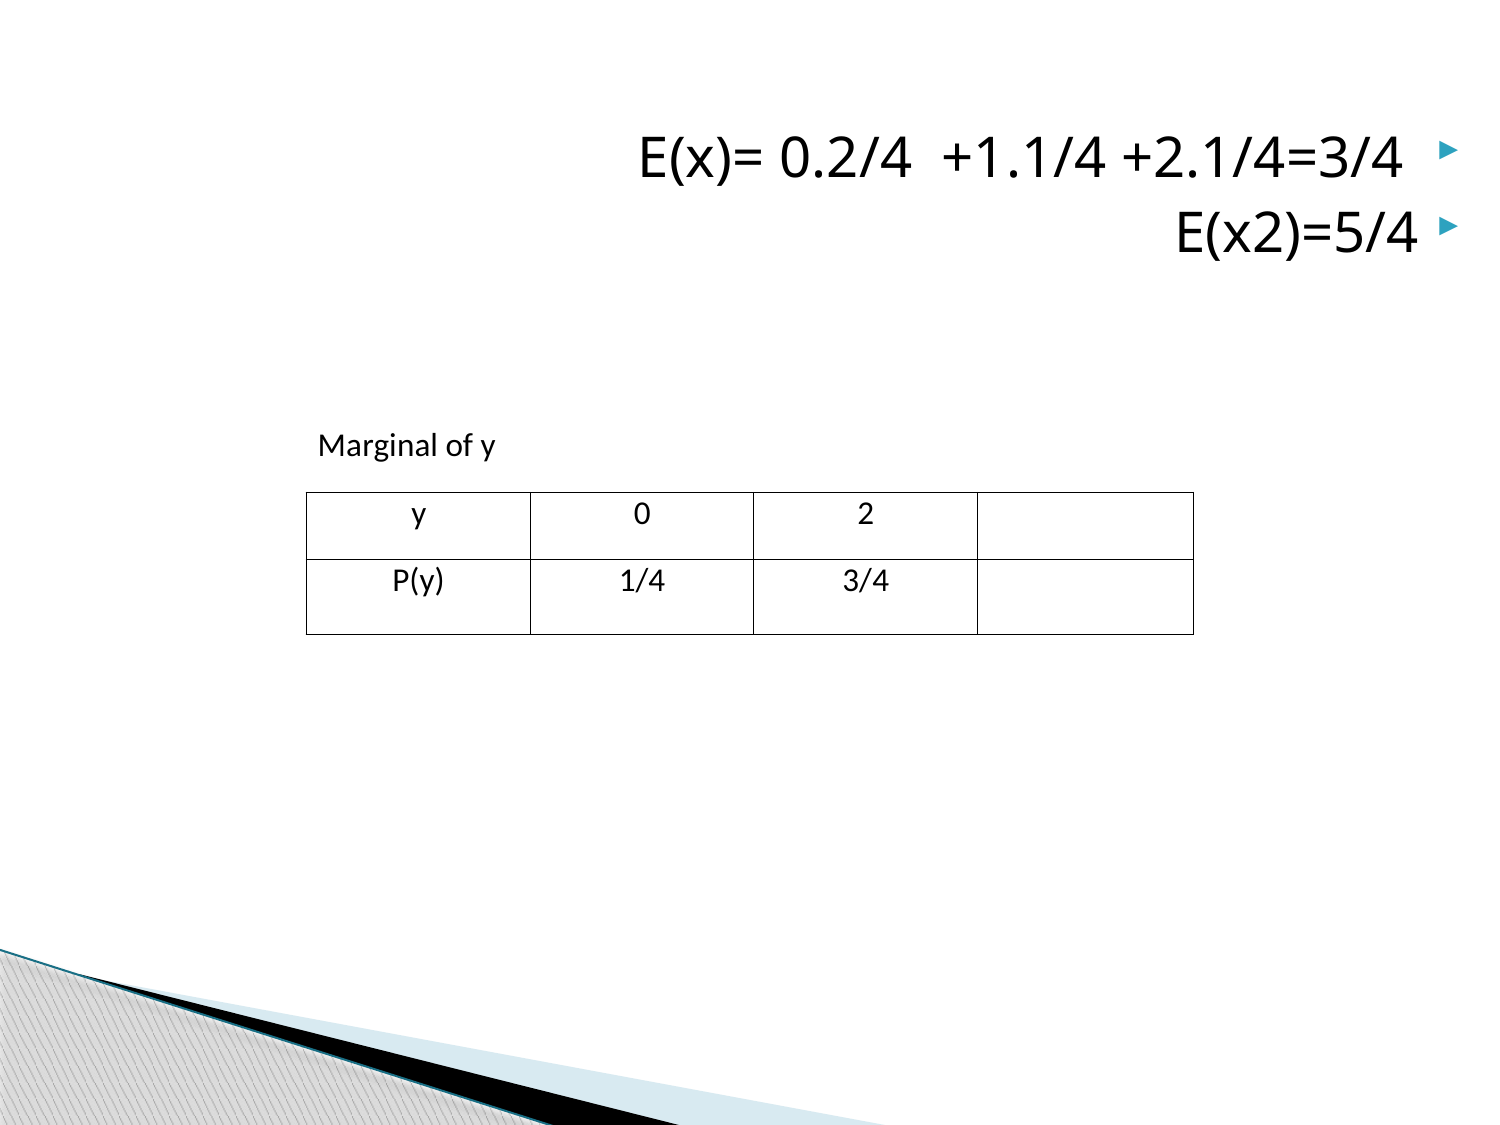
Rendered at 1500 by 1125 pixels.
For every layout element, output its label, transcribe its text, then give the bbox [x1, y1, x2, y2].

list E(x)= 0.2/4 +1.1/4 +2.1/4=3/4 E(x2)=5/4 [69, 37, 1495, 1125]
picture [305, 423, 1195, 701]
